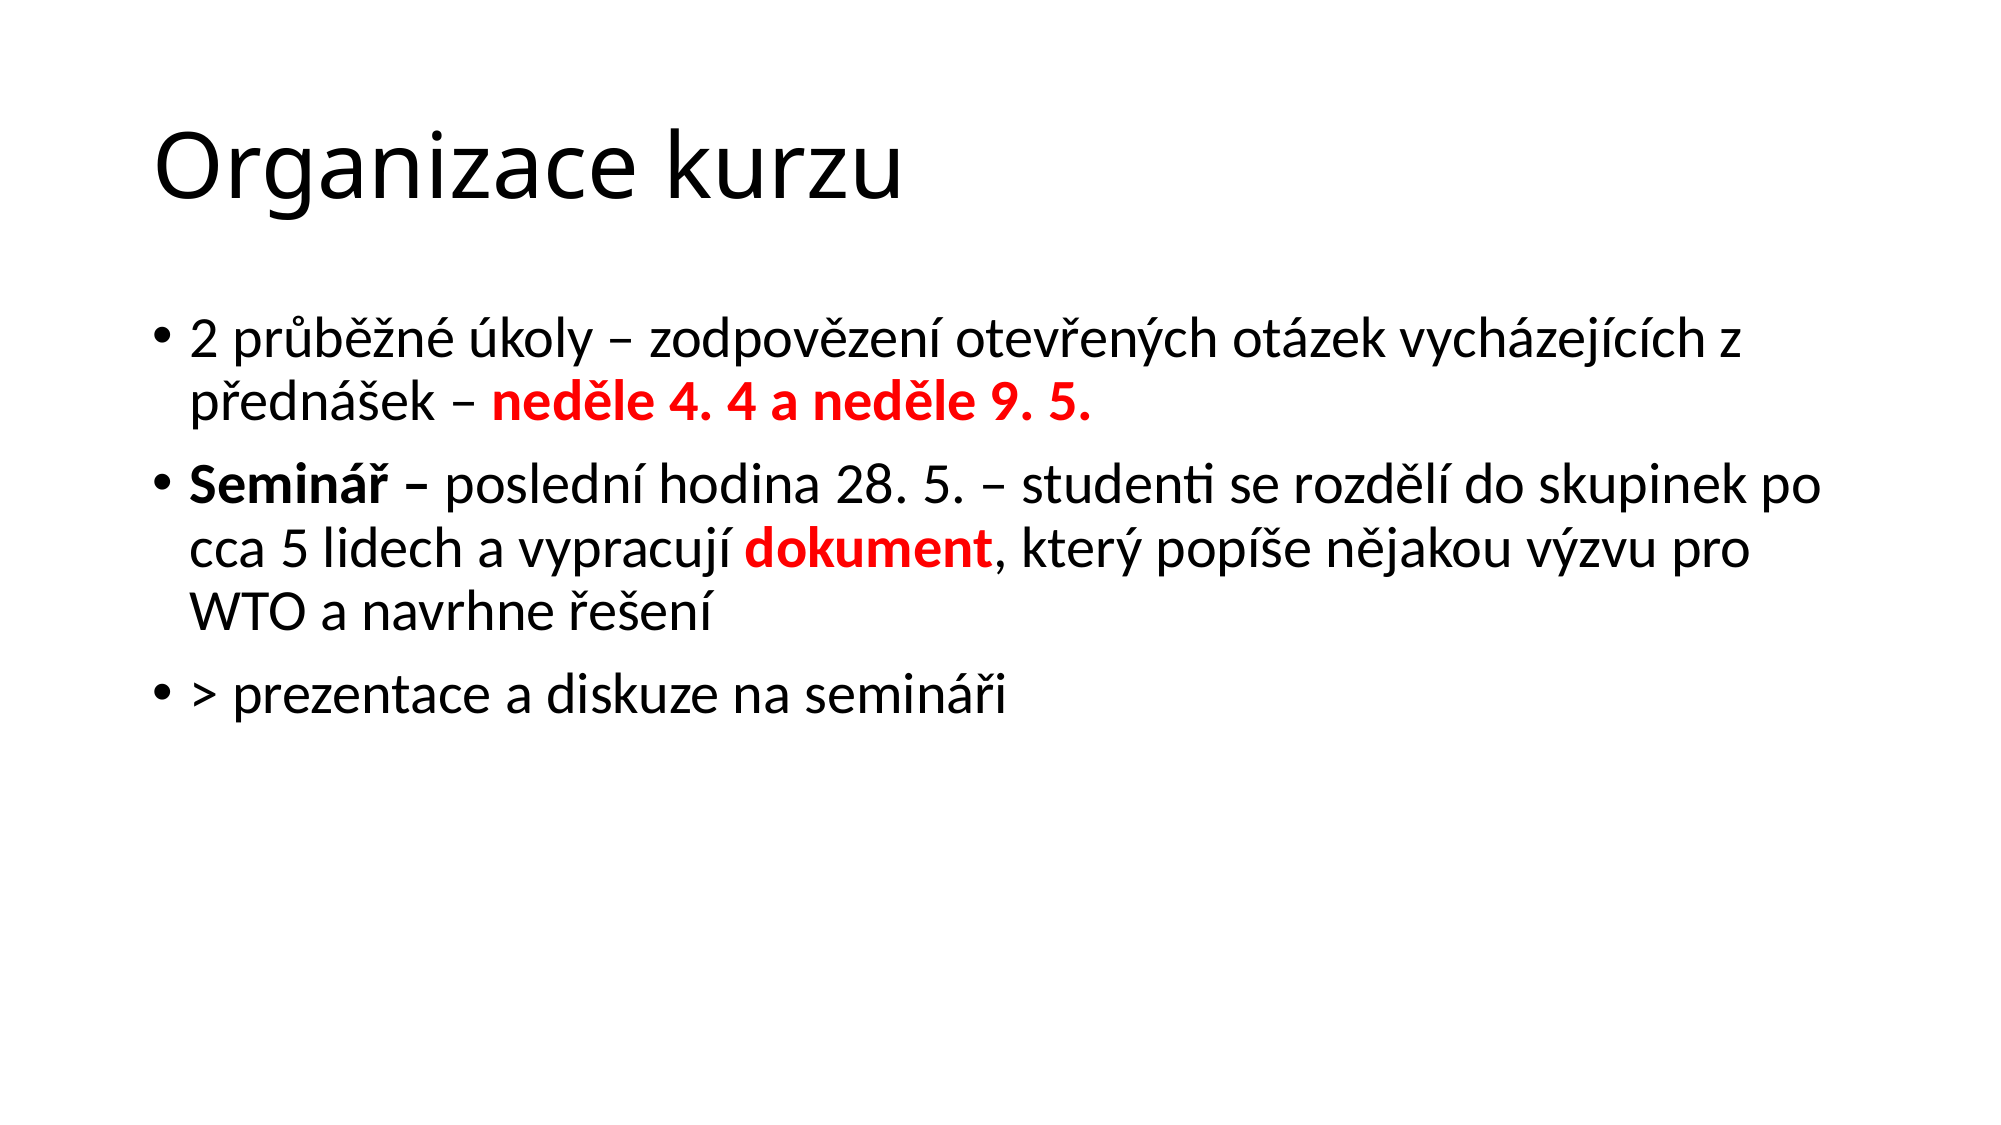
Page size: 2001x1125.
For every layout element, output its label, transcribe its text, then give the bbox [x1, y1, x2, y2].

list 2 průběžné úkoly – zodpovězení otevřených otázek vycházejících z přednášek – neděle 4. 4 a neděle 9. 5. Seminář – poslední hodina 28. 5. – studenti se rozdělí do skupinek po cca 5 lidech a vypracují dokument, který popíše nějakou výzvu pro WTO a navrhne řešení > prezentace a diskuze na semináři [137, 299, 1863, 1014]
title Organizace kurzu [137, 59, 1863, 278]
